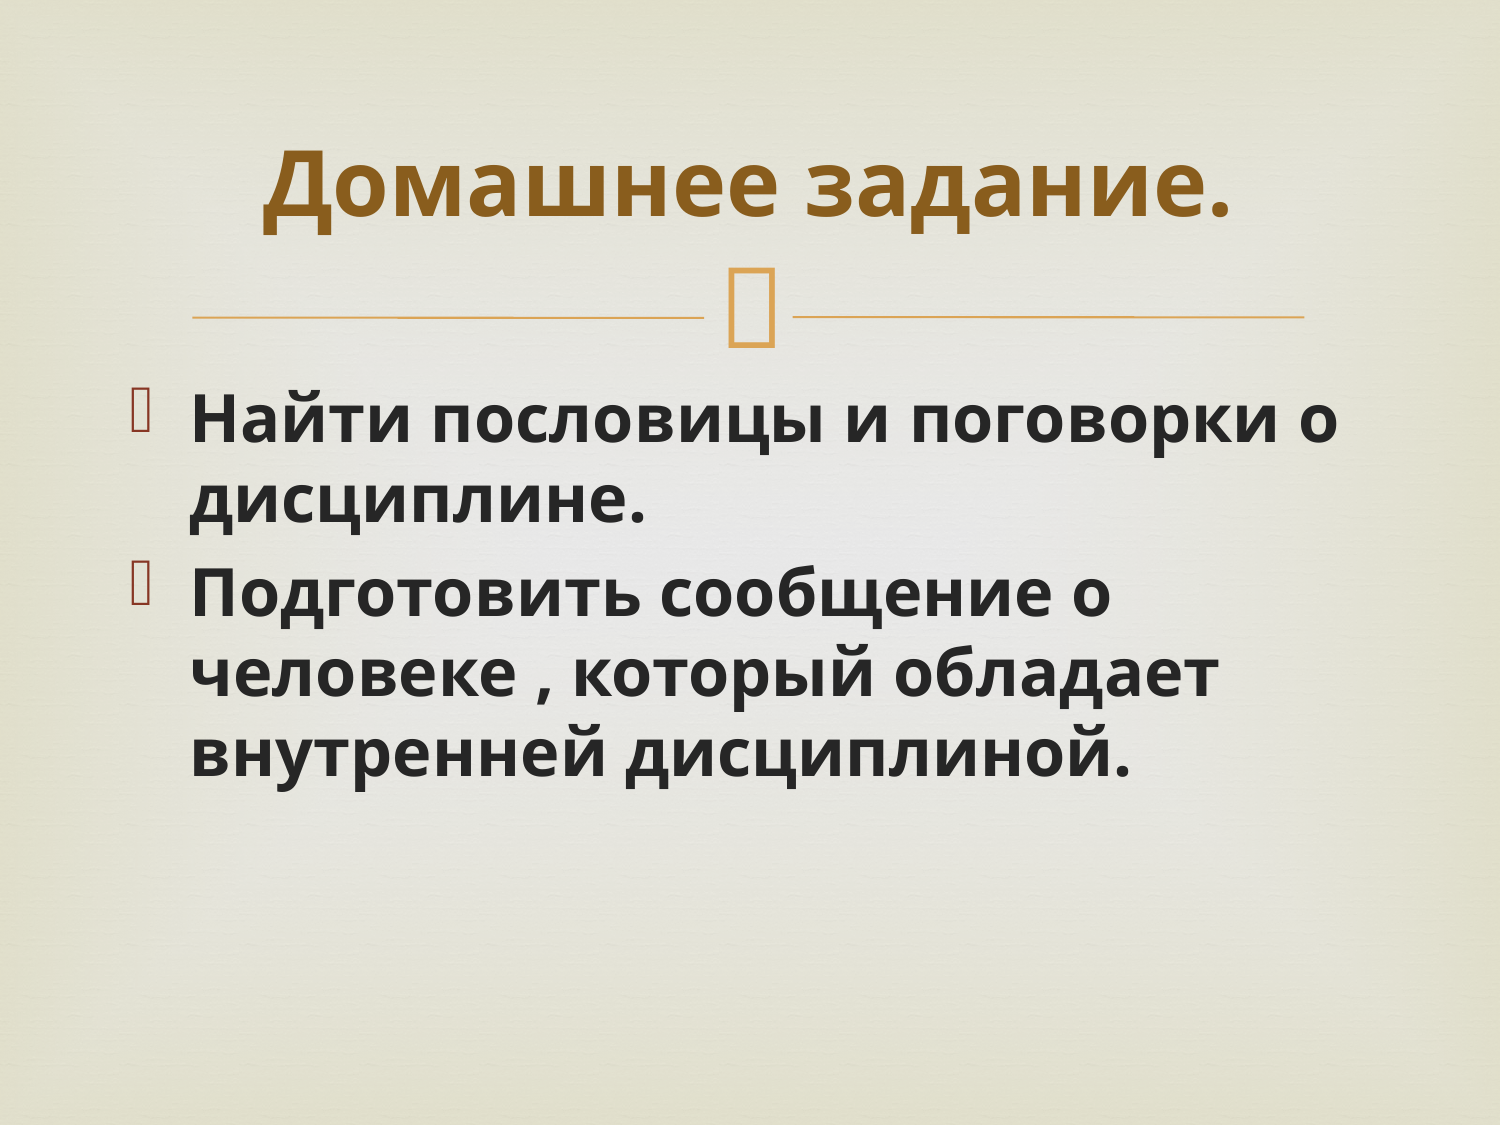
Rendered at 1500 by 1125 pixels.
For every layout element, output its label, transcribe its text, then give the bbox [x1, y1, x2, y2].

title Домашнее задание. [112, 93, 1386, 267]
list Найти пословицы и поговорки о дисциплине. Подготовить сообщение о человеке , который обладает внутренней дисциплиной. [114, 368, 1386, 1005]
